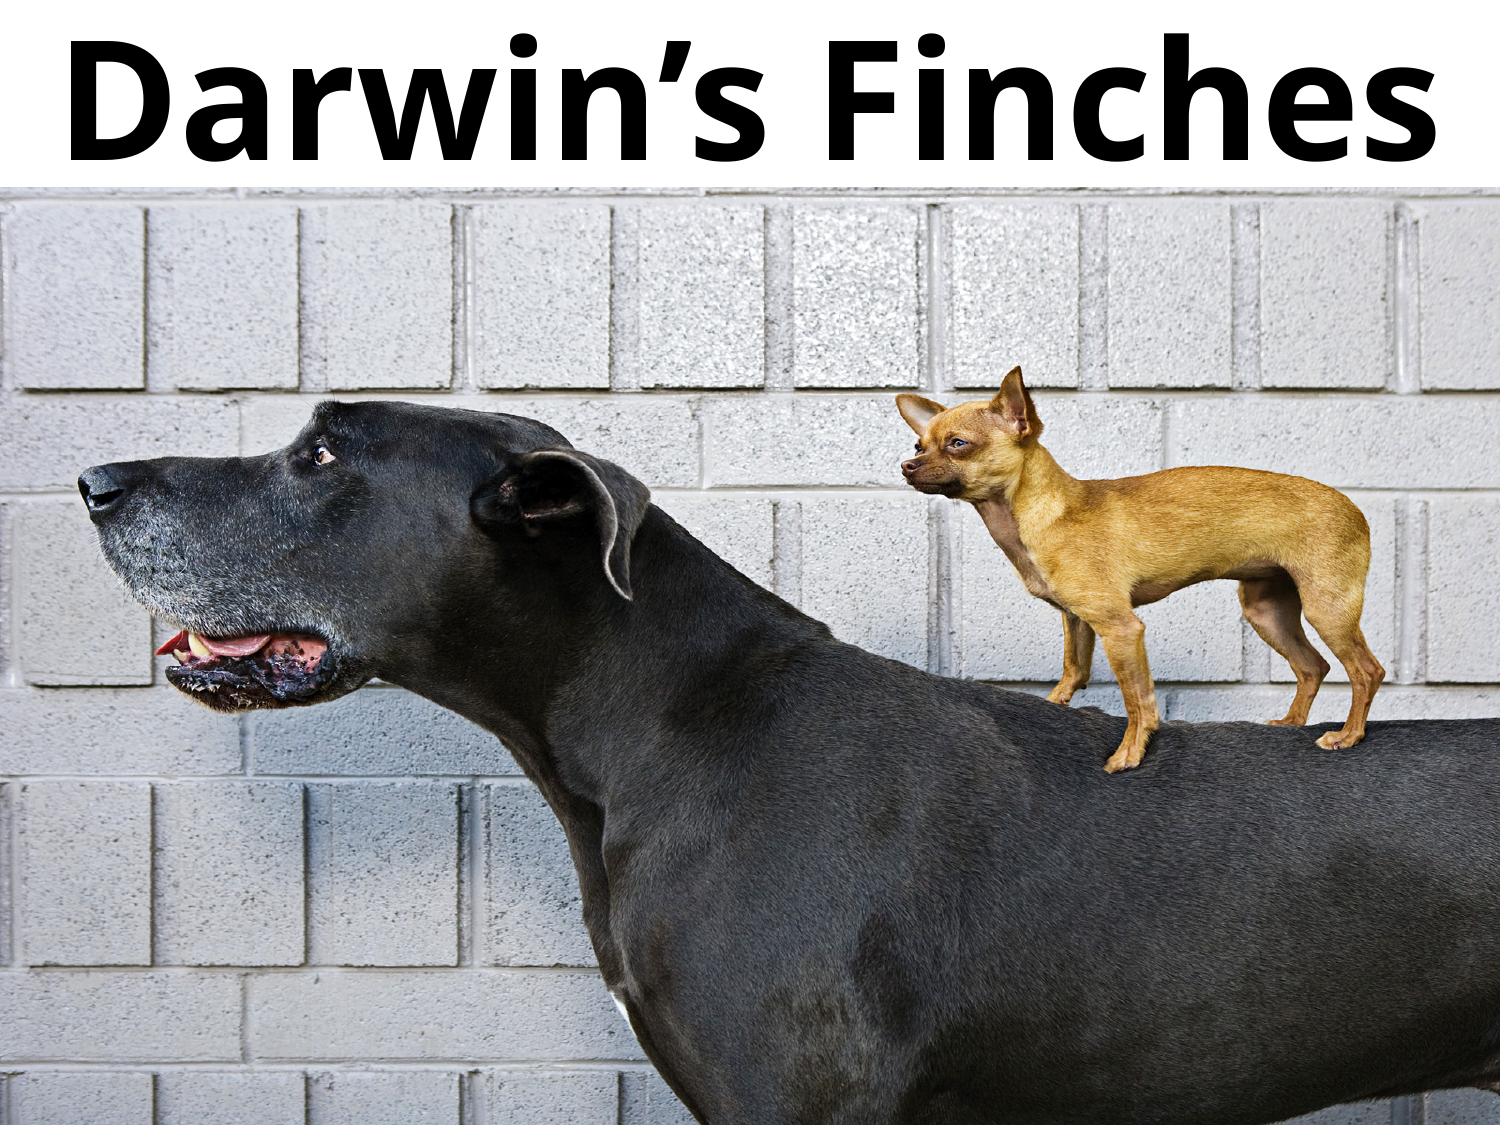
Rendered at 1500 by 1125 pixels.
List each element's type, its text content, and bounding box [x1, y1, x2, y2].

picture [0, 187, 1500, 1125]
title Darwin’s Finches [0, 0, 1500, 187]
